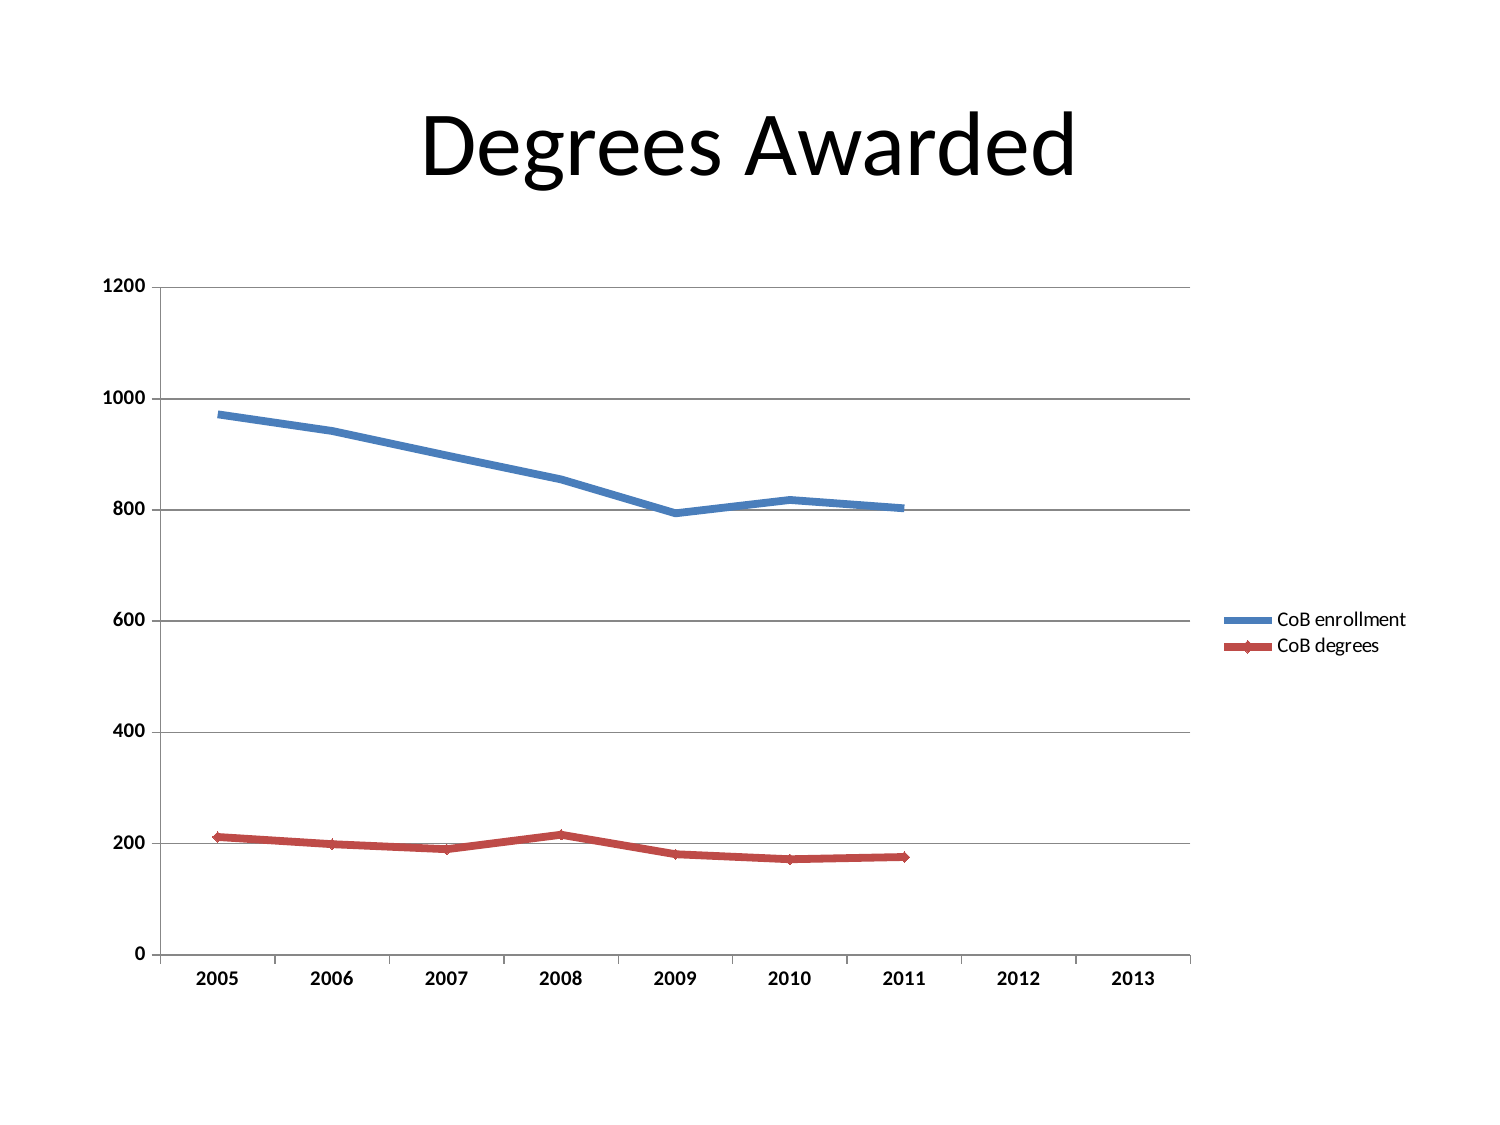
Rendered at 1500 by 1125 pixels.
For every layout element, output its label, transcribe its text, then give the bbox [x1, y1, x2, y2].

chart [74, 262, 1426, 1006]
title Degrees Awarded [75, 45, 1425, 233]
